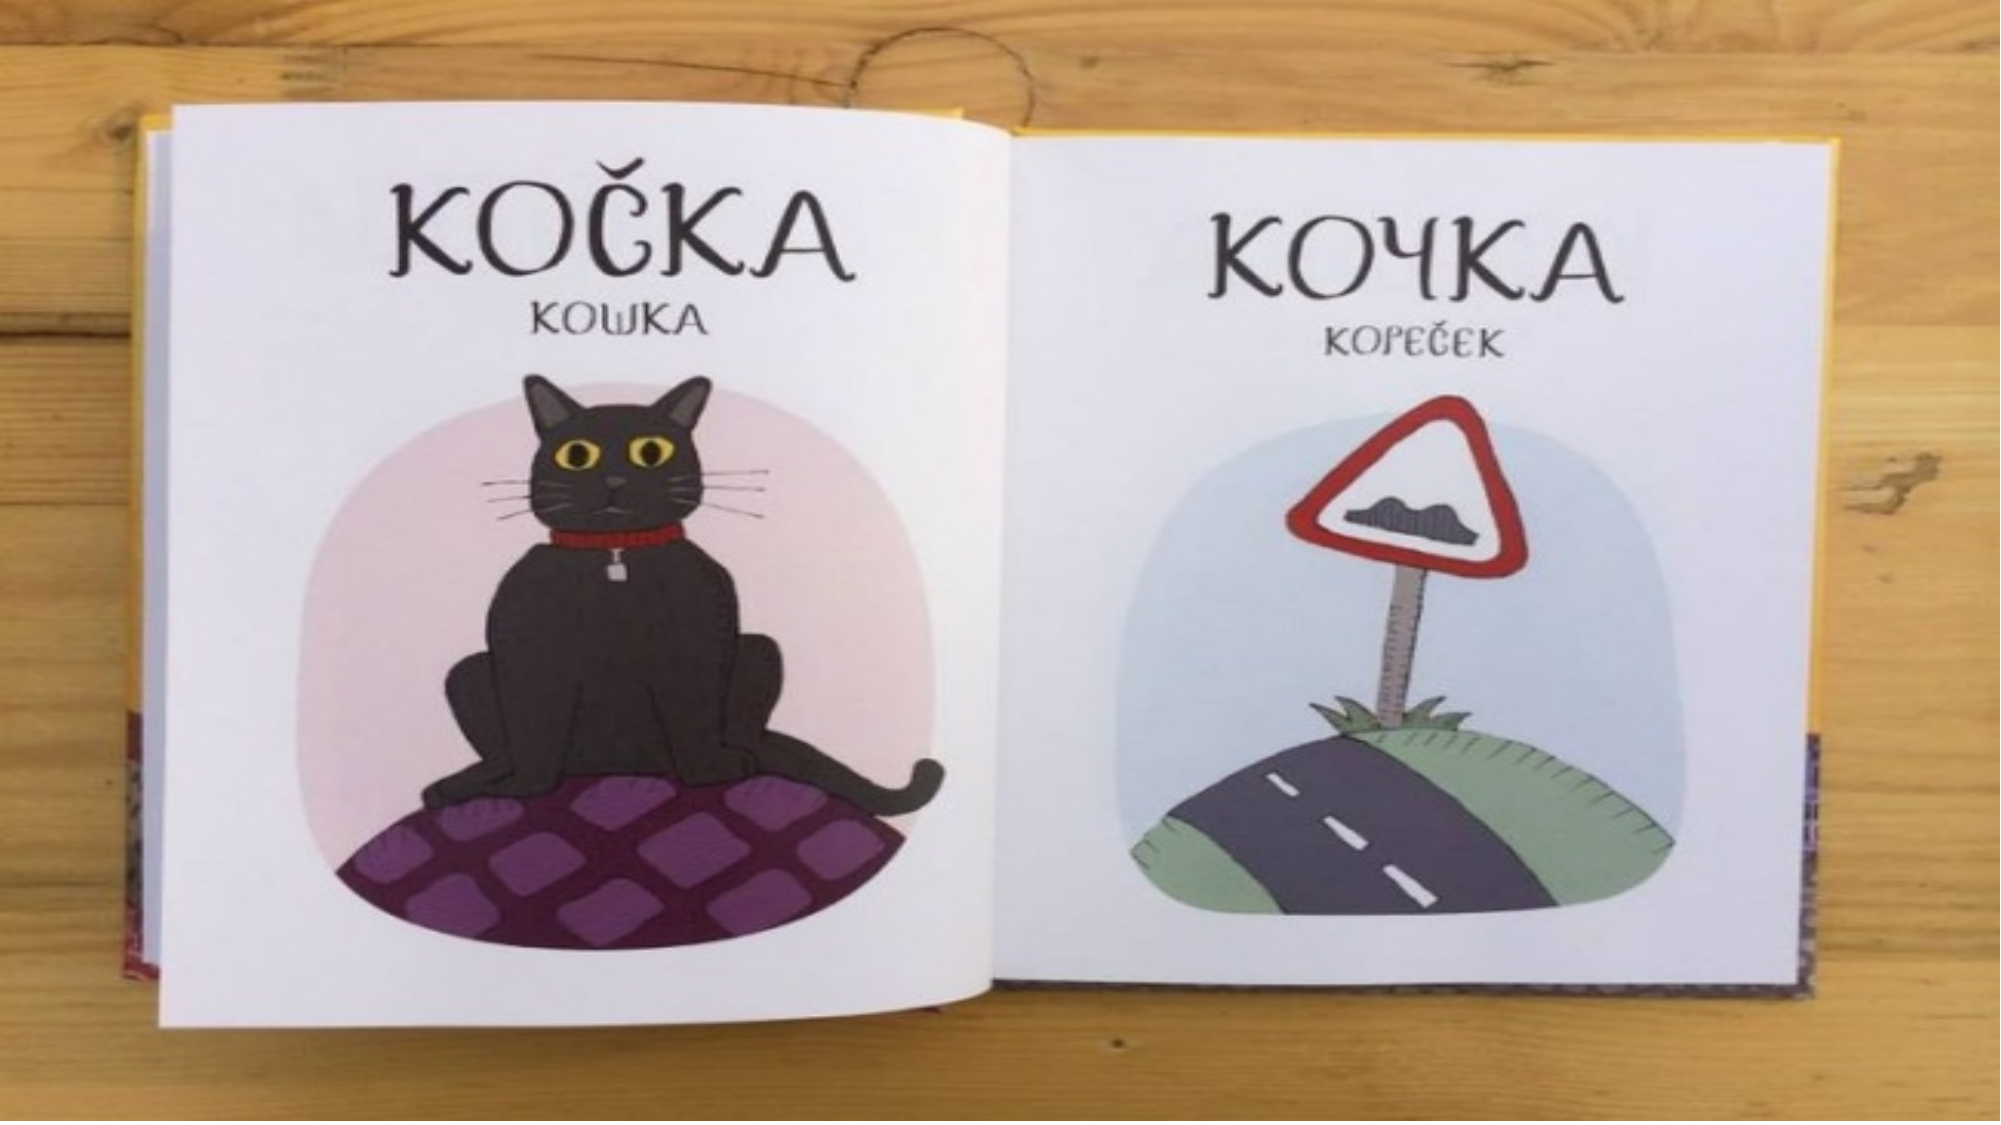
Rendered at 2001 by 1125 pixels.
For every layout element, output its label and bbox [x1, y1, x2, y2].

list [0, 0, 2000, 1121]
